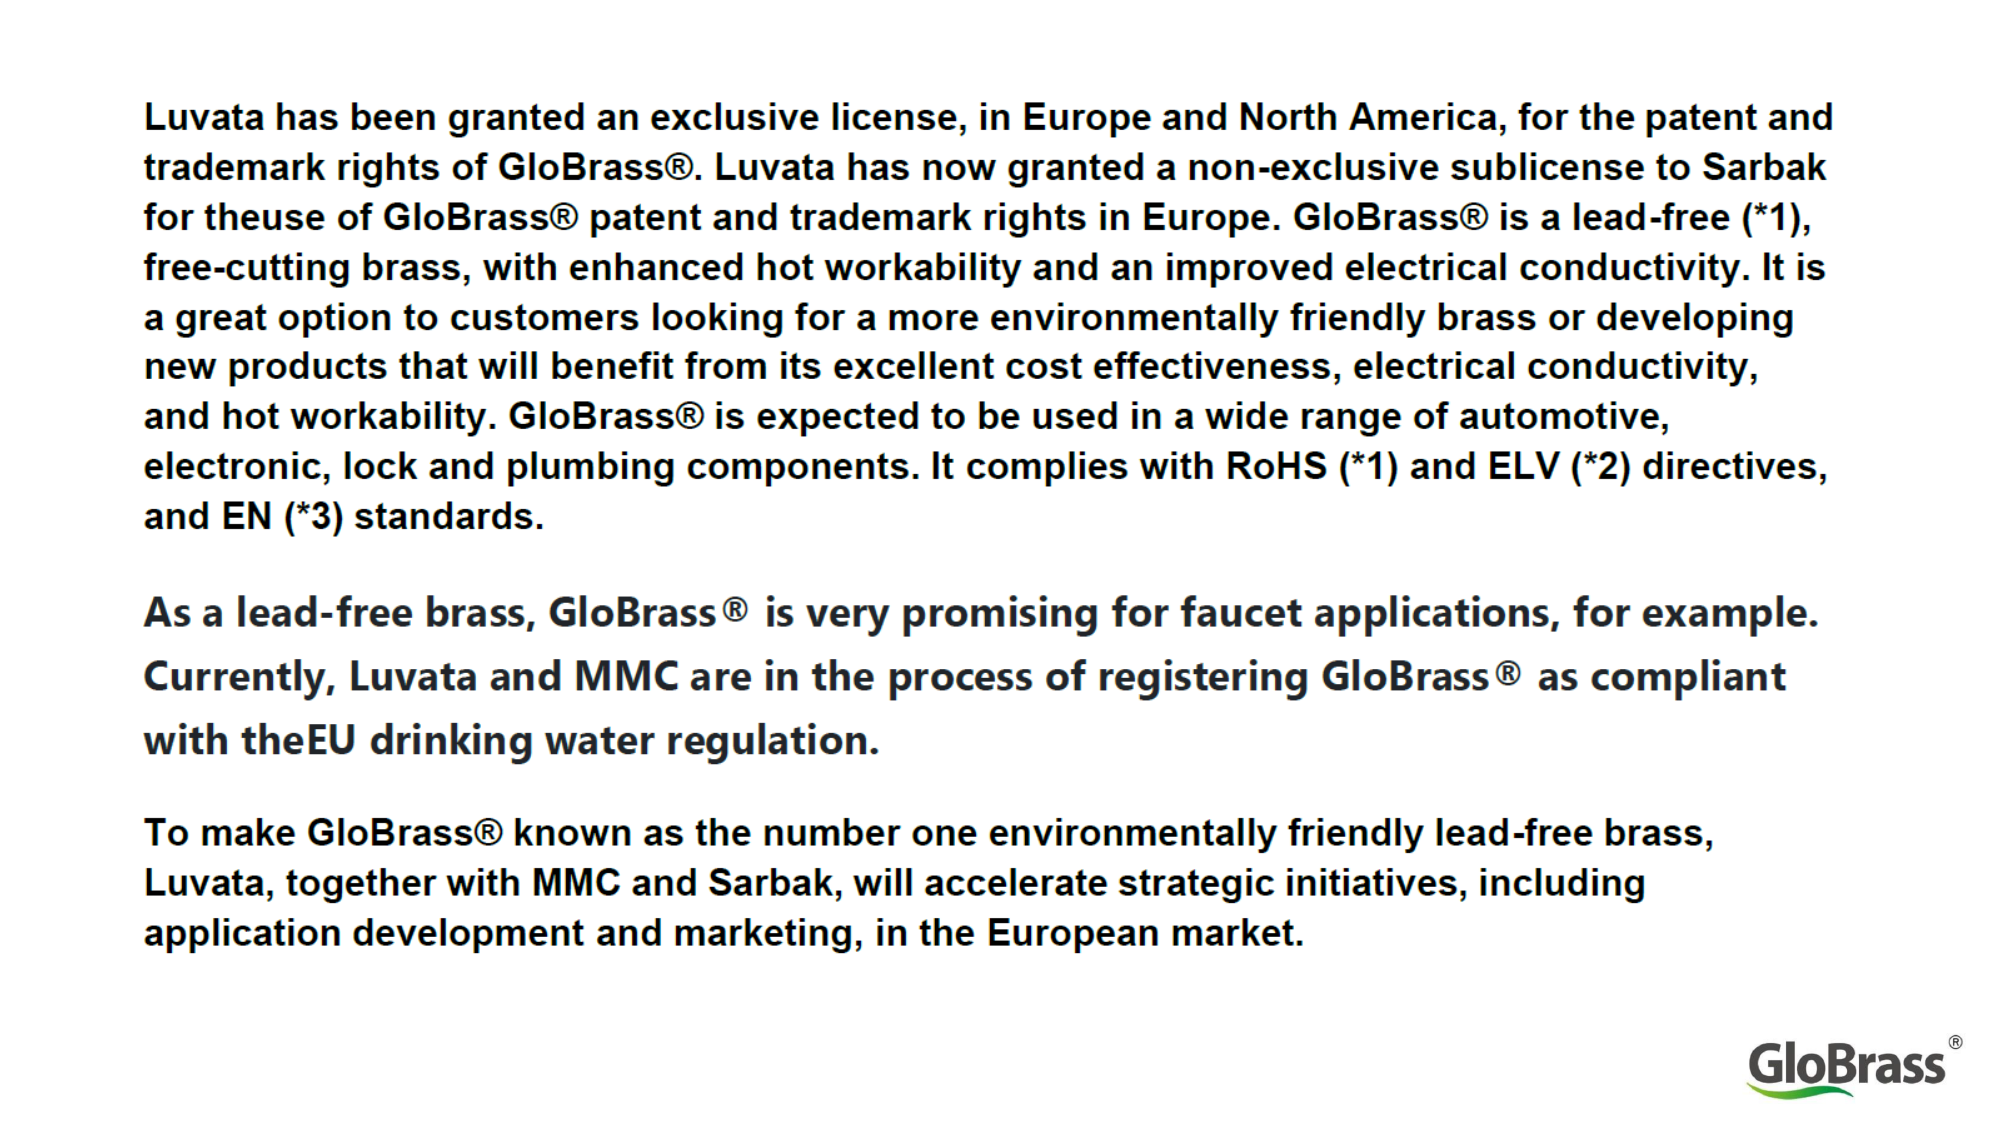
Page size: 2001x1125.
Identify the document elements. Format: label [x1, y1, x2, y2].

picture [1742, 1024, 1967, 1105]
picture [142, 90, 1858, 962]
